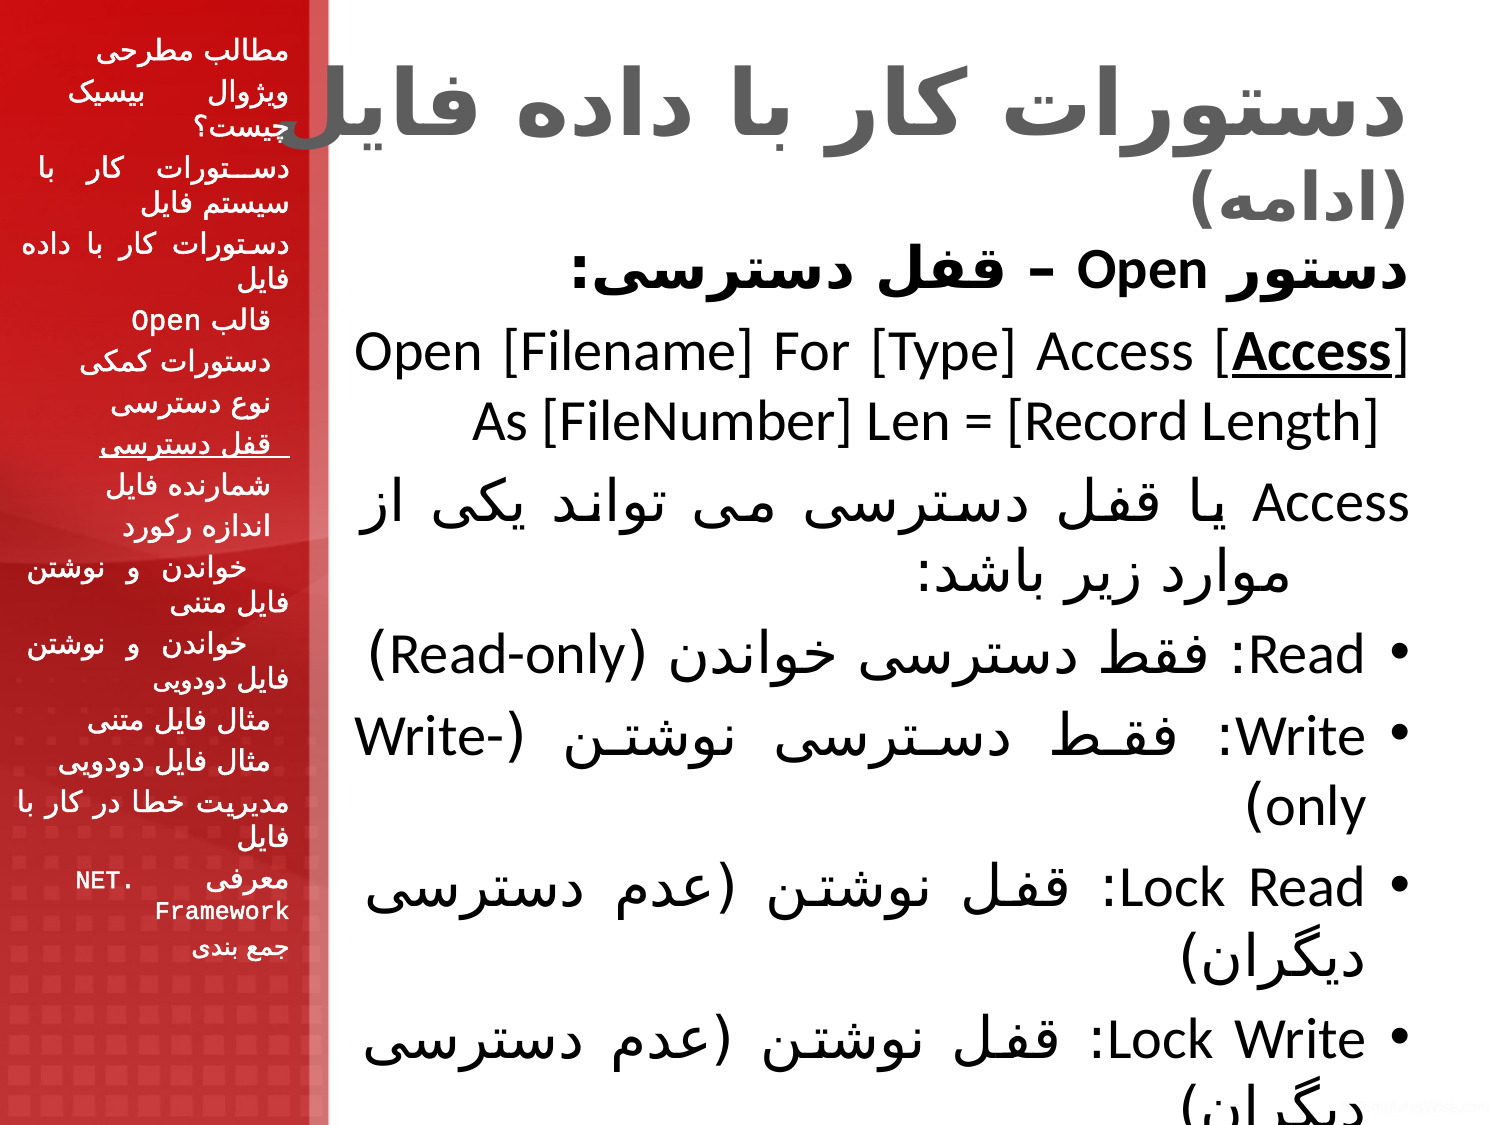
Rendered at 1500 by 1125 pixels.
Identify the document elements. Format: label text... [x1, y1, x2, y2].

text_box مطالب مطرحی ویژوال بیسیک چیست؟ دستورات کار با سیستم فایل دستورات کار با داده فایل قالب Open دستورات کمکی نوع دسترسی قفل دسترسی شمارنده فایل اندازه رکورد خواندن و نوشتن فایل متنی خواندن و نوشتن فایل دودویی مثال فایل متنی مثال فایل دودویی مدیریت خطا در کار با فایل معرفی .NET Framework جمع بندی [0, 23, 305, 1090]
title دستورات کار با داده فایل (ادامه) [305, 44, 1426, 233]
picture [0, 0, 1500, 1125]
list دستور Open – قفل دسترسی: Open [Filename] For [Type] Access [Access] As [FileNumber] Len = [Record Length] Access یا قفل دسترسی می تواند یکی از موارد زیر باشد: Read: فقط دسترسی خواندن (Read-only) Write: فقط دسترسی نوشتن (Write-only) Lock Read: قفل نوشتن (عدم دسترسی دیگران) Lock Write: قفل نوشتن (عدم دسترسی دیگران) Shared: اشتراکی (قابل باز شدن و دسترسی دیگران) قفل با Shared نباید یکجا استفاده شود. [339, 222, 1426, 1067]
